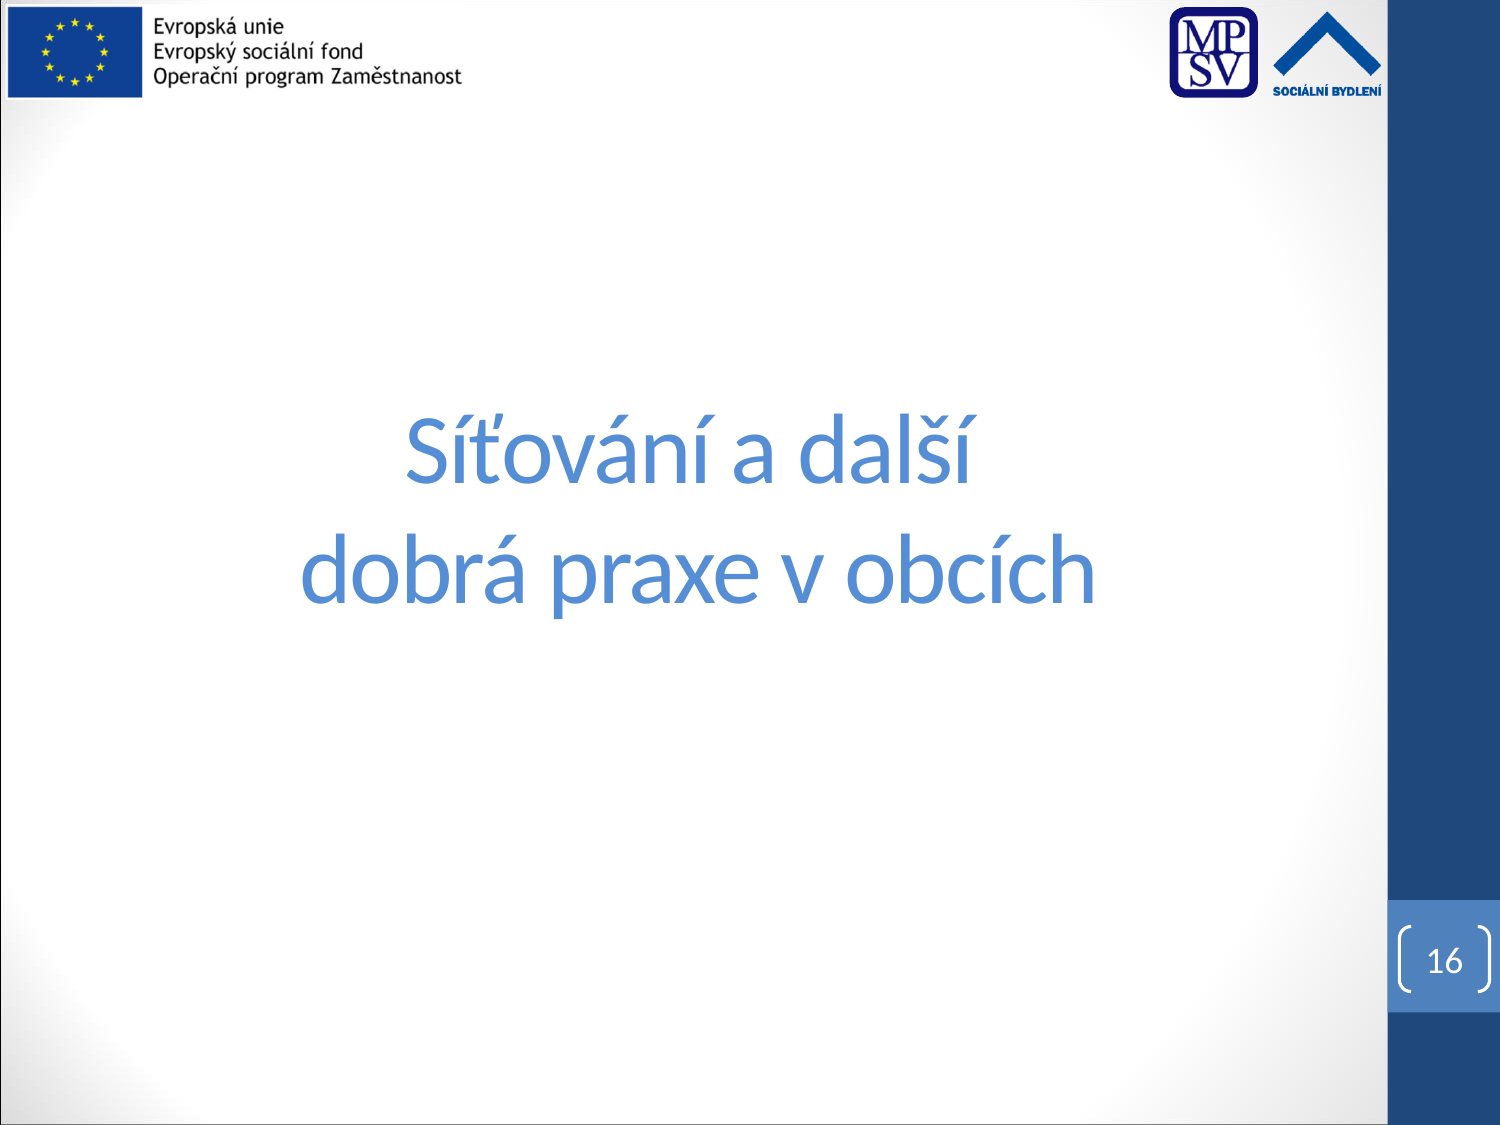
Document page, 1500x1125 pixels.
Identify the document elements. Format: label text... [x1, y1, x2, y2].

picture [0, 0, 1387, 1125]
title Síťování a další dobrá praxe v obcích [41, 231, 1359, 775]
slide_number 16 [1397, 924, 1492, 994]
